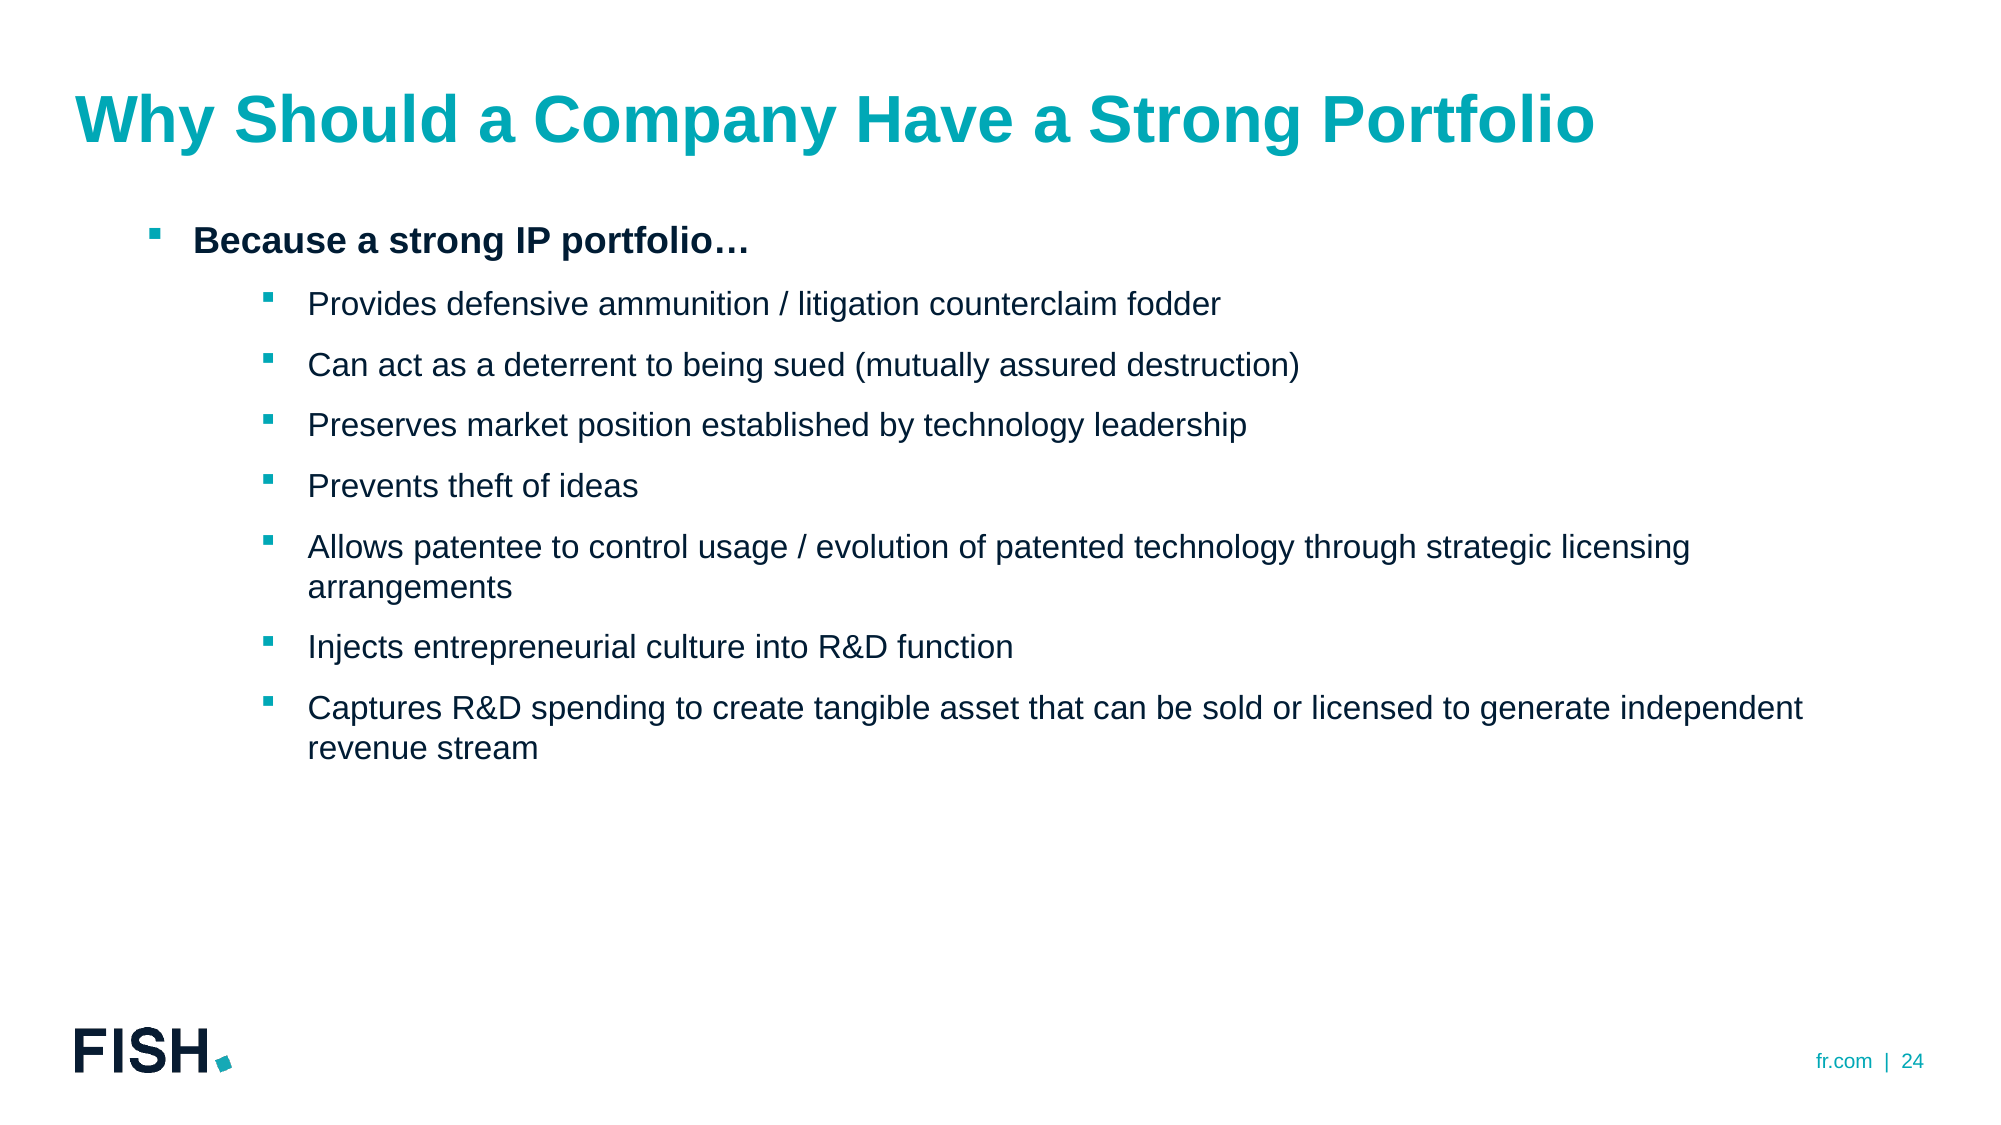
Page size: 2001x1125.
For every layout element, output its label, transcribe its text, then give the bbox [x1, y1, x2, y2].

picture [75, 1027, 232, 1073]
title Why Should a Company Have a Strong Portfolio [0, 78, 2000, 157]
list Because a strong IP portfolio… Provides defensive ammunition / litigation counterclaim fodder Can act as a deterrent to being sued (mutually assured destruction) Preserves market position established by technology leadership Prevents theft of ideas Allows patentee to control usage / evolution of patented technology through strategic licensing arrangements Injects entrepreneurial culture into R&D function Captures R&D spending to create tangible asset that can be sold or licensed to generate independent revenue stream [71, 216, 1917, 788]
